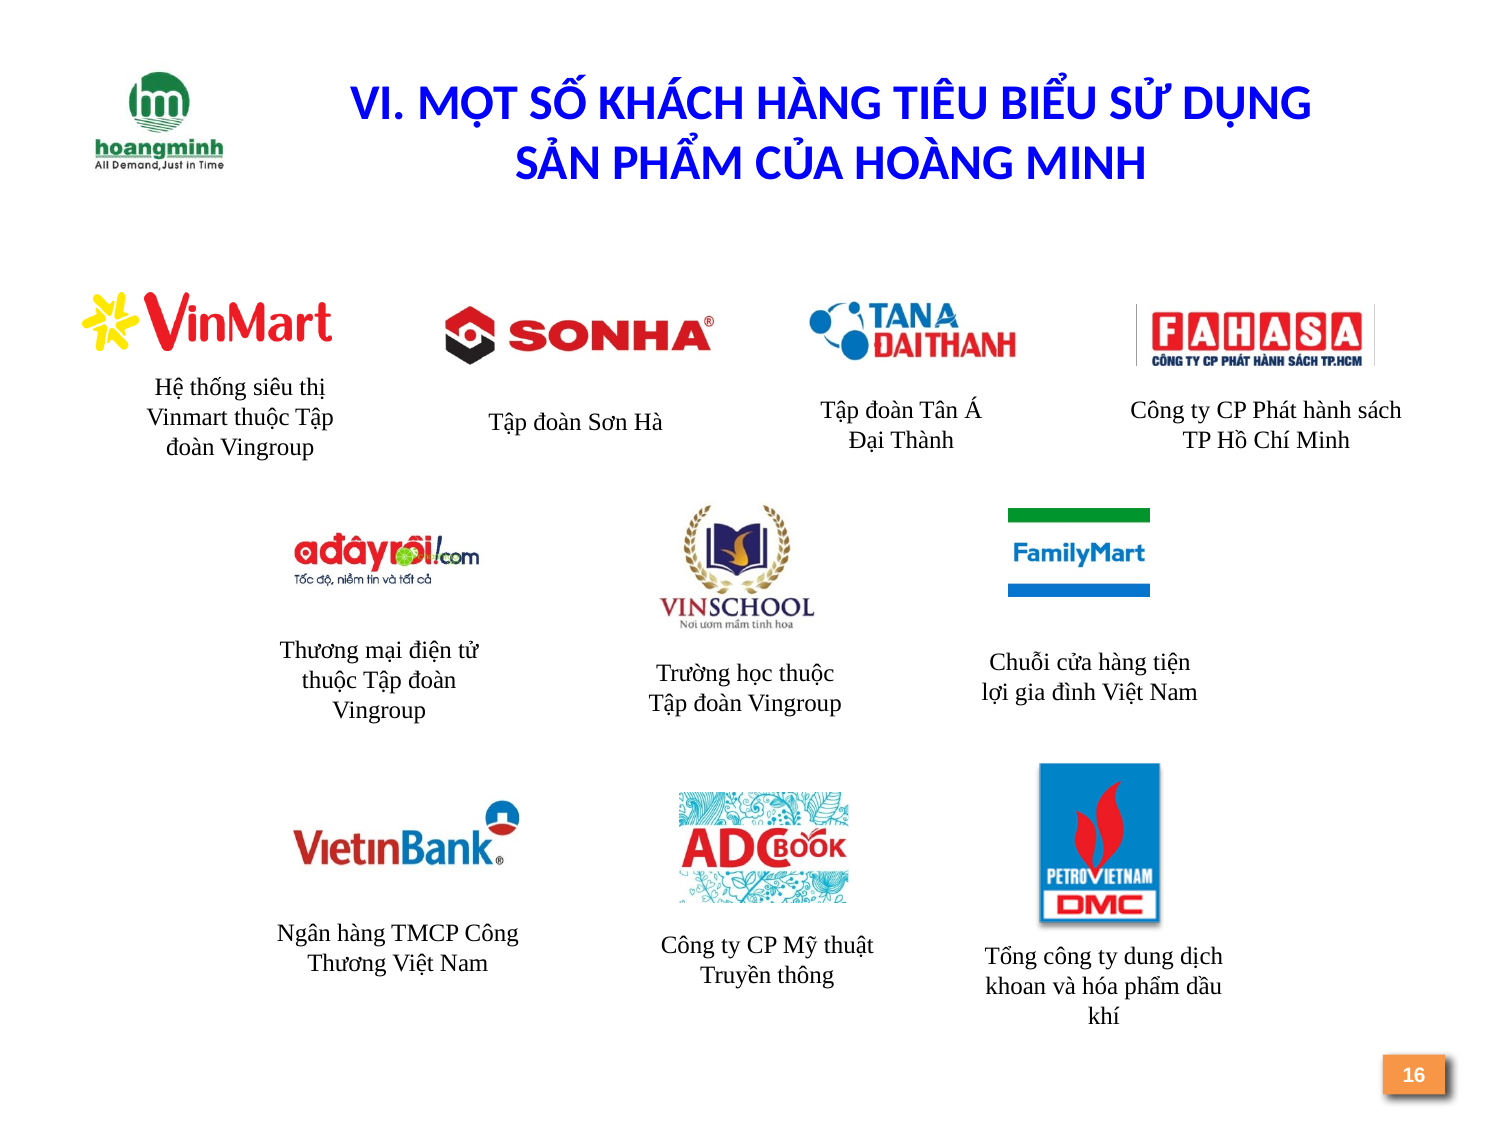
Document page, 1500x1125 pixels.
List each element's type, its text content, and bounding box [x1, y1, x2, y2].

text_box Công ty CP Phát hành sách TP Hồ Chí Minh [1113, 386, 1420, 462]
picture [445, 304, 716, 366]
picture [656, 497, 822, 633]
text_box Tổng công ty dung dịch khoan và hóa phẩm dầu khí [965, 932, 1243, 1037]
picture [292, 792, 520, 872]
text_box Chuỗi cửa hàng tiện lợi gia đình Việt Nam [961, 637, 1219, 713]
text_box Hệ thống siêu thị Vinmart thuộc Tập đoàn Vingroup [117, 363, 364, 468]
picture [1035, 763, 1167, 932]
picture [93, 62, 226, 180]
text_box 16 [1381, 1053, 1447, 1096]
text_box VI. MỘT SỐ KHÁCH HÀNG TIÊU BIỂU SỬ DỤNG SẢN PHẨM CỦA HOÀNG MINH [299, 62, 1363, 198]
picture [281, 520, 494, 601]
picture [81, 292, 333, 352]
picture [1007, 508, 1151, 597]
text_box Tập đoàn Sơn Hà [456, 398, 695, 444]
picture [1136, 304, 1375, 366]
picture [678, 792, 849, 903]
text_box Thương mại điện tử thuộc Tập đoàn Vingroup [258, 626, 501, 731]
text_box Trường học thuộc Tập đoàn Vingroup [633, 649, 858, 725]
text_box Ngân hàng TMCP Công Thương Việt Nam [245, 909, 551, 985]
text_box Tập đoàn Tân Á Đại Thành [785, 386, 1018, 462]
picture [808, 292, 1022, 367]
text_box Công ty CP Mỹ thuật Truyền thông [632, 921, 903, 996]
